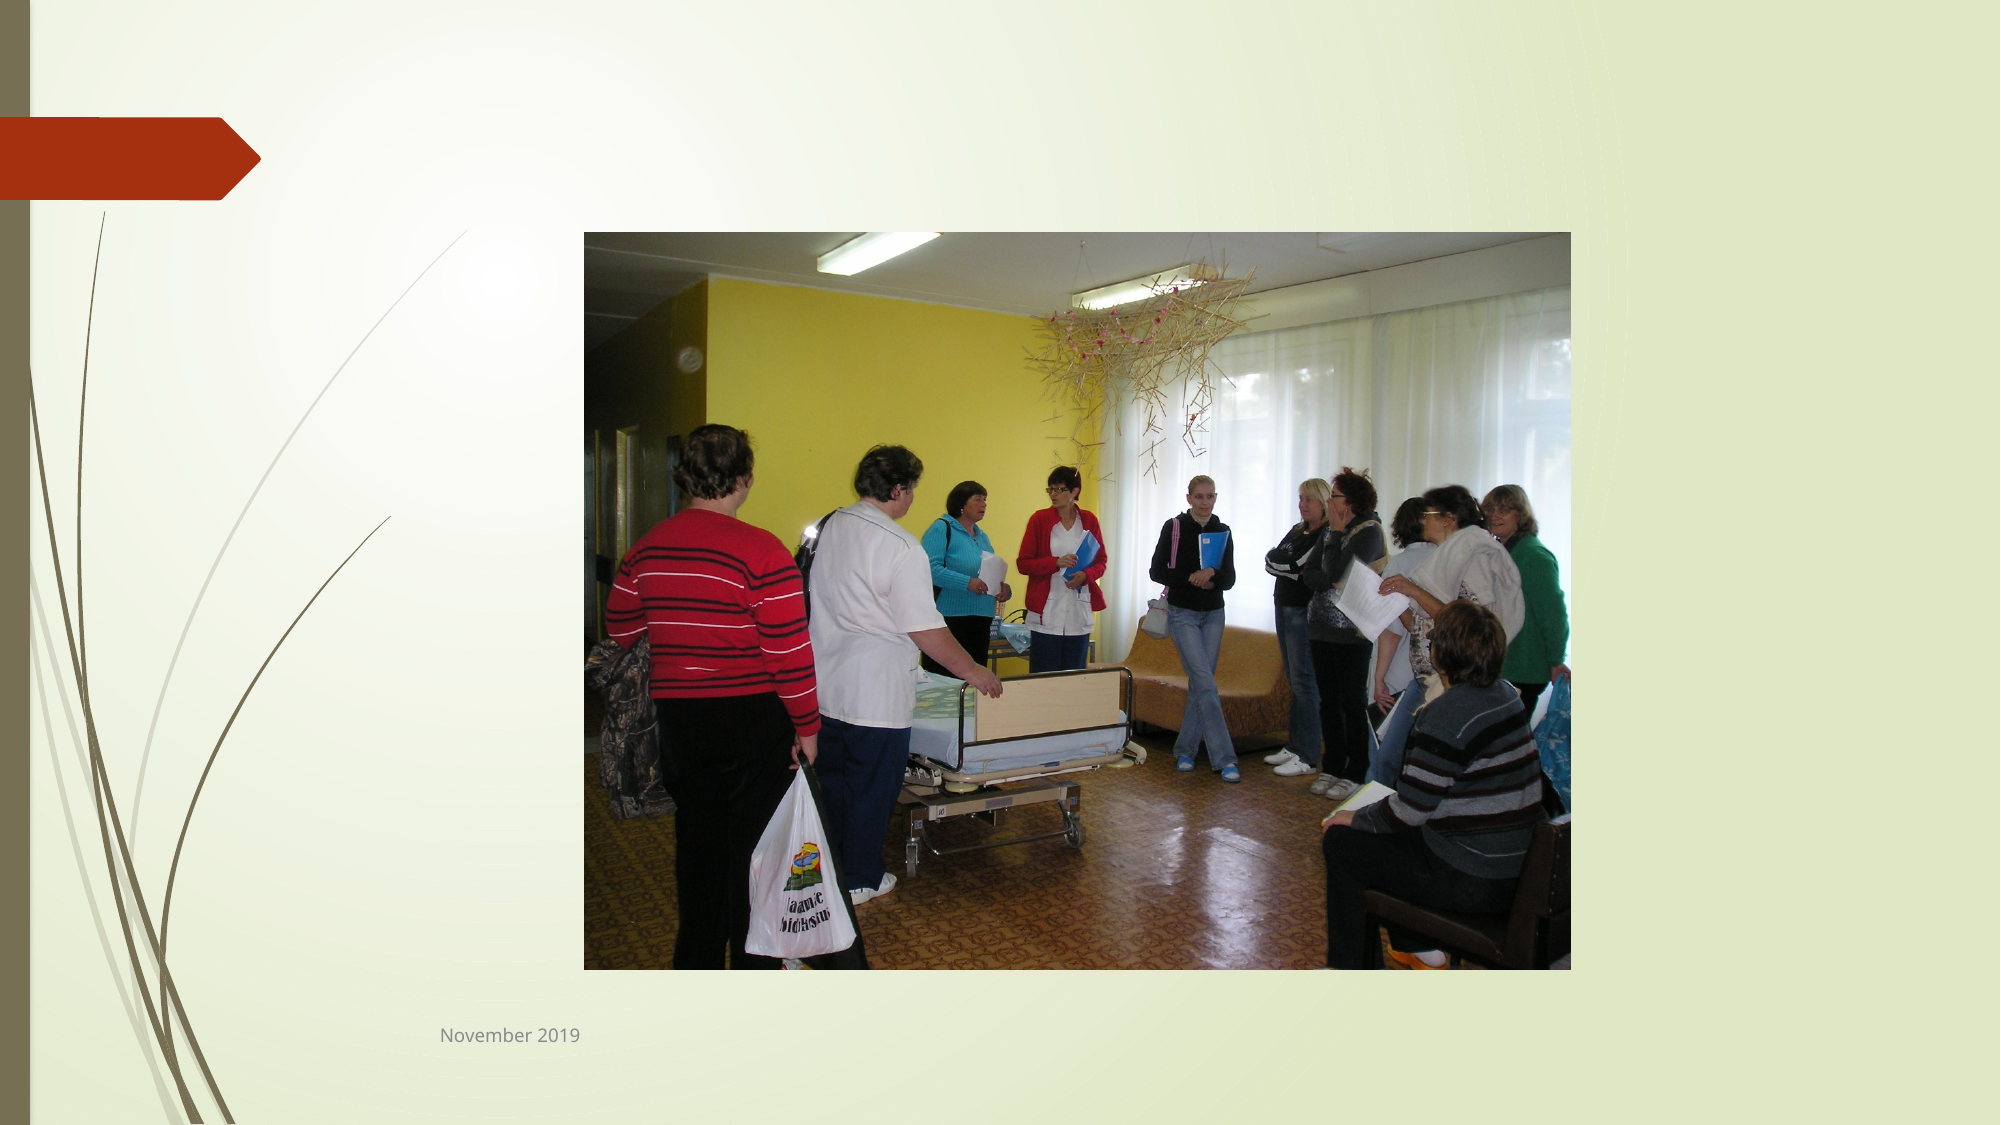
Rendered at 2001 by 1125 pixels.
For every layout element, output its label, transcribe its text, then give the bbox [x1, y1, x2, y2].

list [584, 232, 1571, 970]
footer November 2019 [424, 1006, 1675, 1067]
